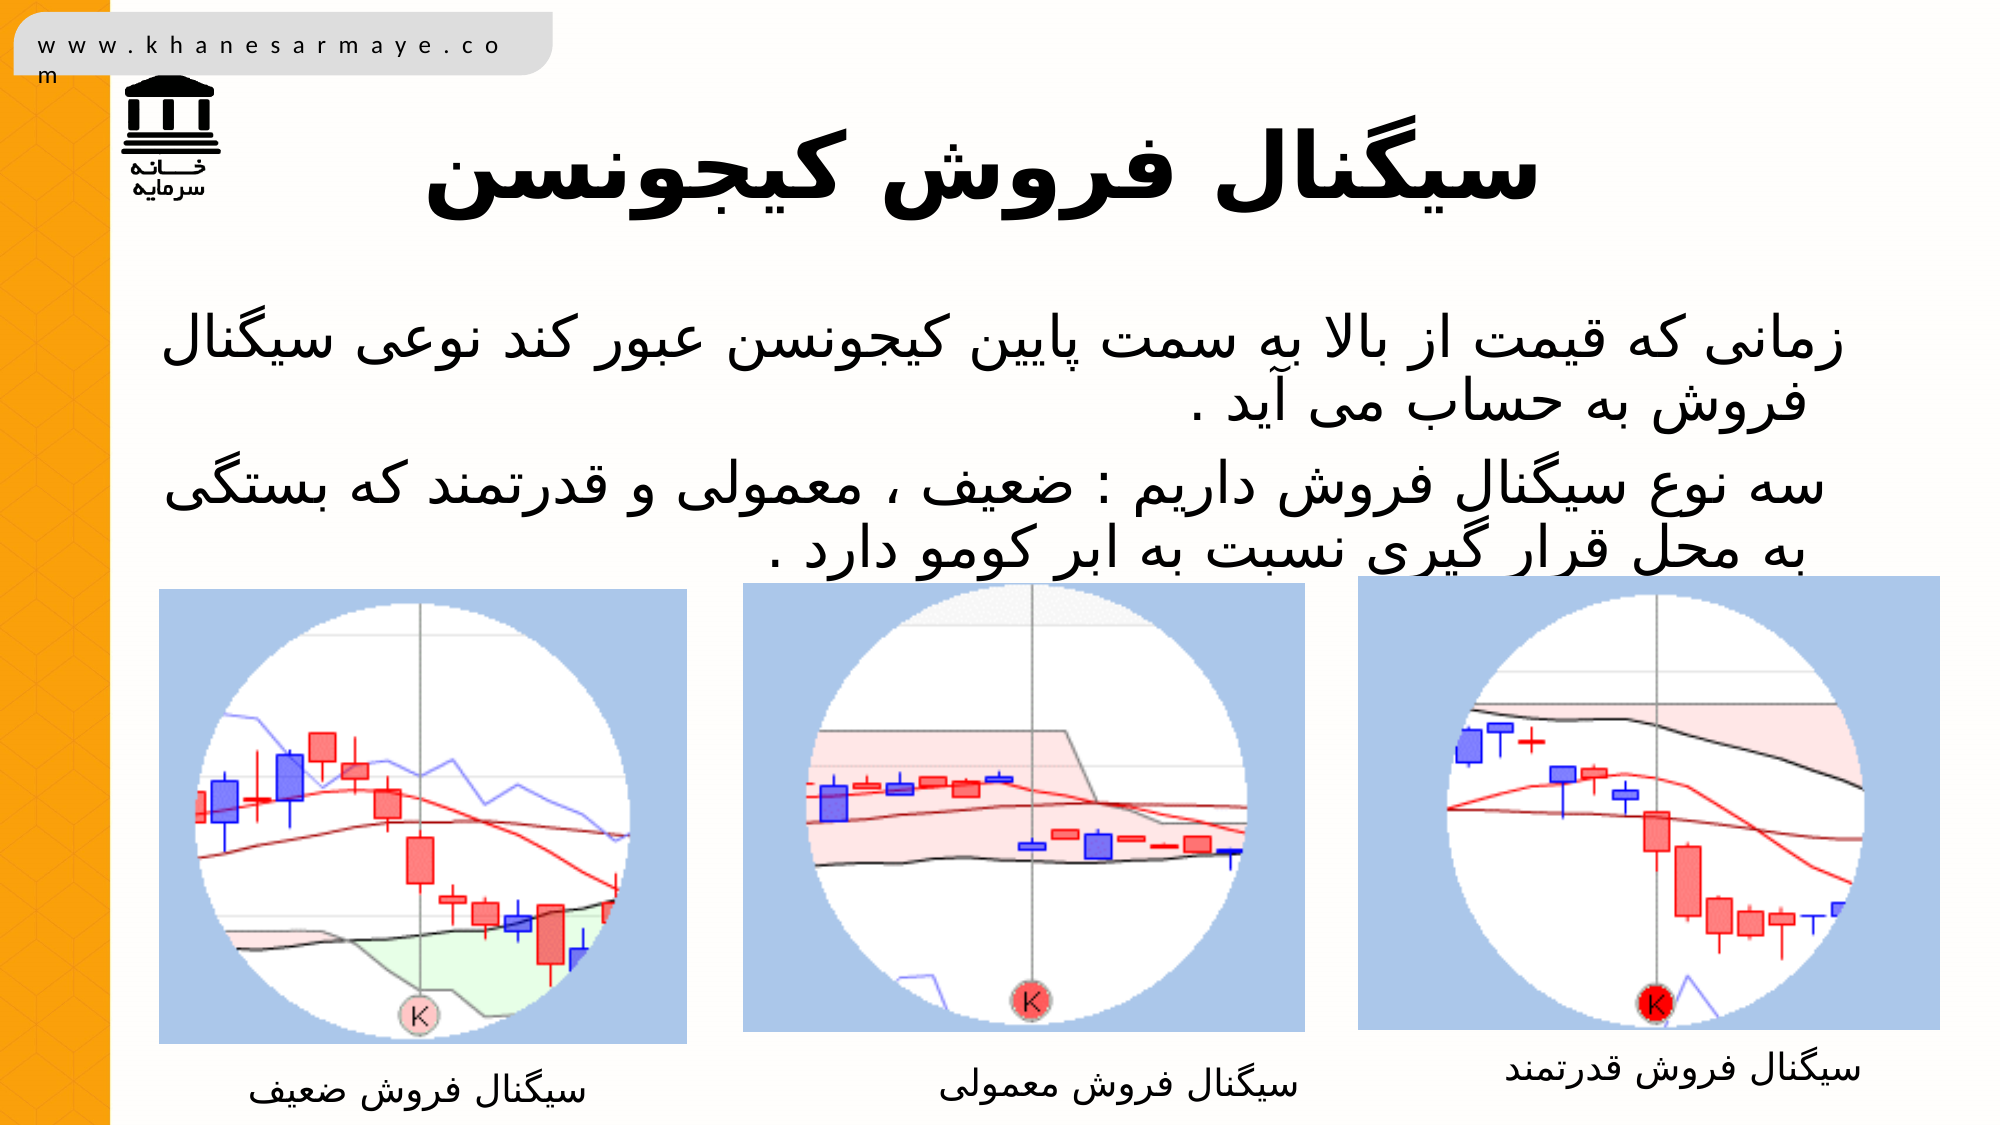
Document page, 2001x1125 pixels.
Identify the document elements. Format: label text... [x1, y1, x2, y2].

list زمانی که قیمت از بالا به سمت پایین کیجونسن عبور کند نوعی سیگنال فروش به حساب می آید . سه نوع سیگنال فروش داریم : ضعیف ، معمولی و قدرتمند که بستگی به محل قرار گیری نسبت به ابر کومو دارد . [137, 299, 1863, 1014]
text_box سیگنال فروش معمولی [923, 1051, 1340, 1112]
text_box www.khanesarmaye.com [13, 11, 553, 76]
text_box سیگنال فروش قدرتمند [1489, 1035, 1907, 1096]
text_box سیگنال فروش ضعیف [233, 1057, 797, 1117]
picture [0, 0, 2001, 1125]
title سیگنال فروش کیجونسن [137, 59, 1863, 278]
